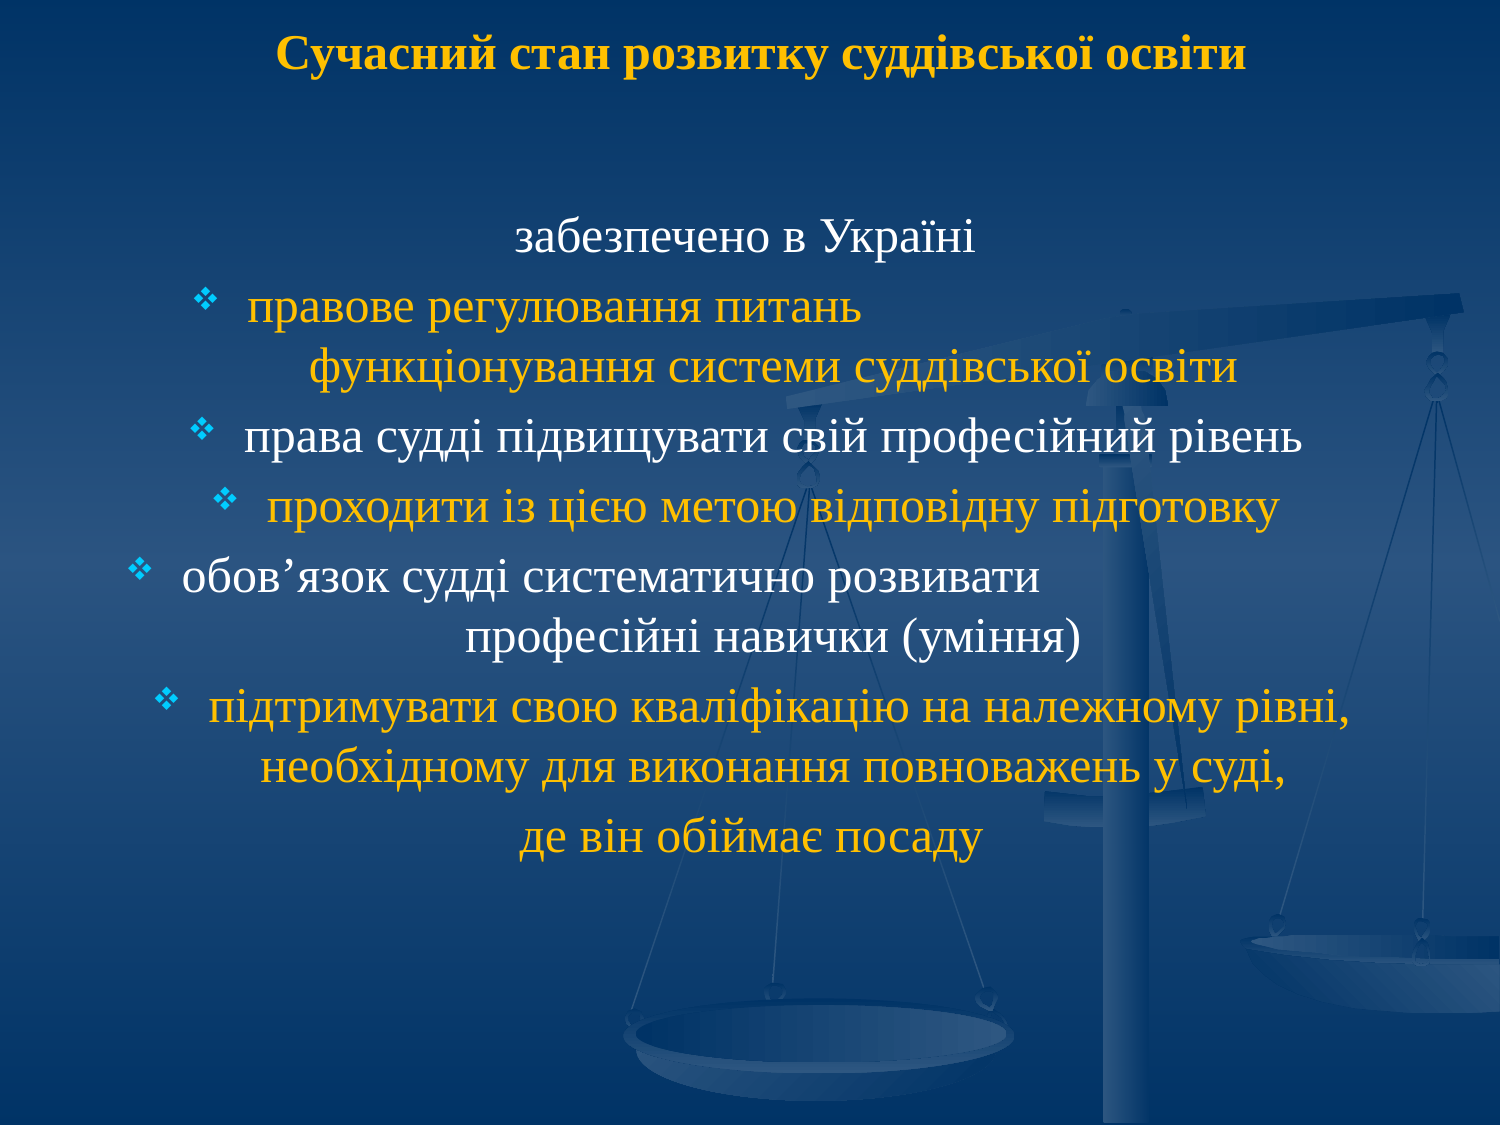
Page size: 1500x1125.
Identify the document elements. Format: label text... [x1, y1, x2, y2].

list забезпечено в Україні правове регулювання питань функціонування системи суддівської освіти права судді підвищувати свій професійний рівень проходити із цією метою відповідну підготовку обов’язок судді систематично розвивати професійні навички (уміння) підтримувати свою кваліфікацію на належному рівні, необхідному для виконання повноважень у суді, де він обіймає посаду [76, 125, 1427, 1095]
text_box Сучасний стан розвитку суддівської освіти [218, 12, 1317, 87]
